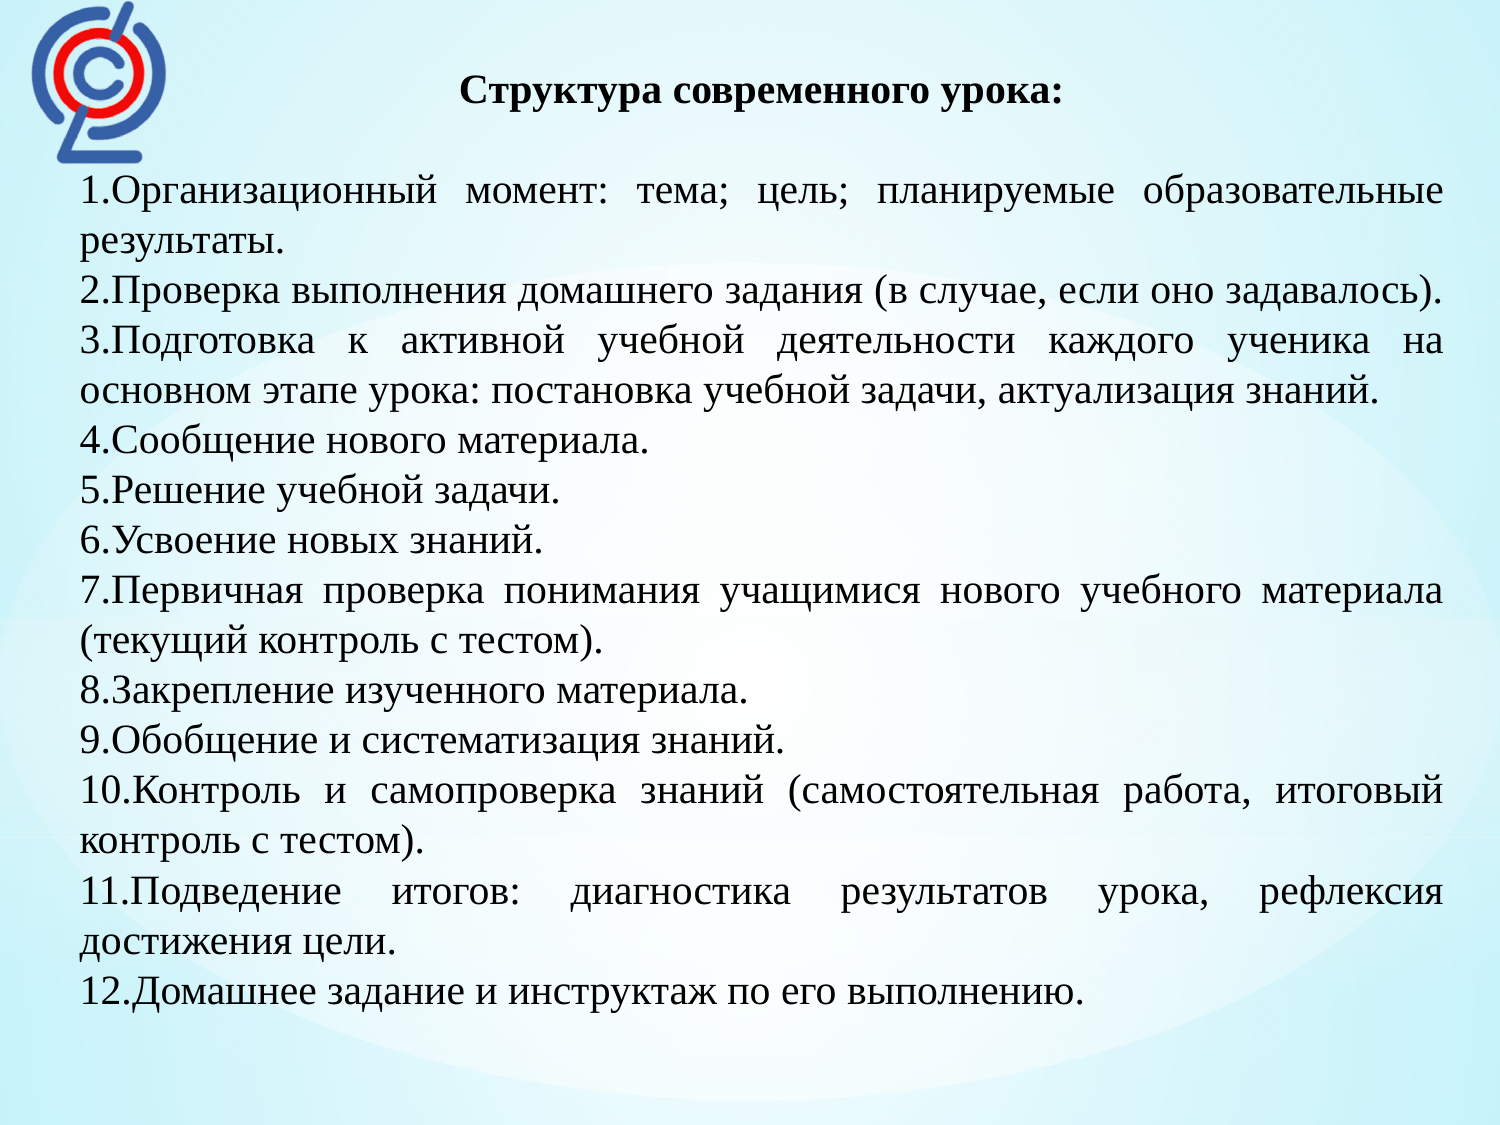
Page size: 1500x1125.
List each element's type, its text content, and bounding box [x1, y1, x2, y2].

picture [29, 0, 169, 166]
text_box Структура современного урока: 1.Организационный момент: тема; цель; планируемые образовательные результаты. 2.Проверка выполнения домашнего задания (в случае, если оно задавалось). 3.Подготовка к активной учебной деятельности каждого ученика на основном этапе урока: постановка учебной задачи, актуализация знаний. 4.Сообщение нового материала. 5.Решение учебной задачи. 6.Усвоение новых знаний. 7.Первичная проверка понимания учащимися нового учебного материала (текущий контроль с тестом). 8.Закрепление изученного материала. 9.Обобщение и систематизация знаний. 10.Контроль и самопроверка знаний (самостоятельная работа, итоговый контроль с тестом). 11.Подведение итогов: диагностика результатов урока, рефлексия достижения цели. 12.Домашнее задание и инструктаж по его выполнению. [64, 54, 1459, 1020]
